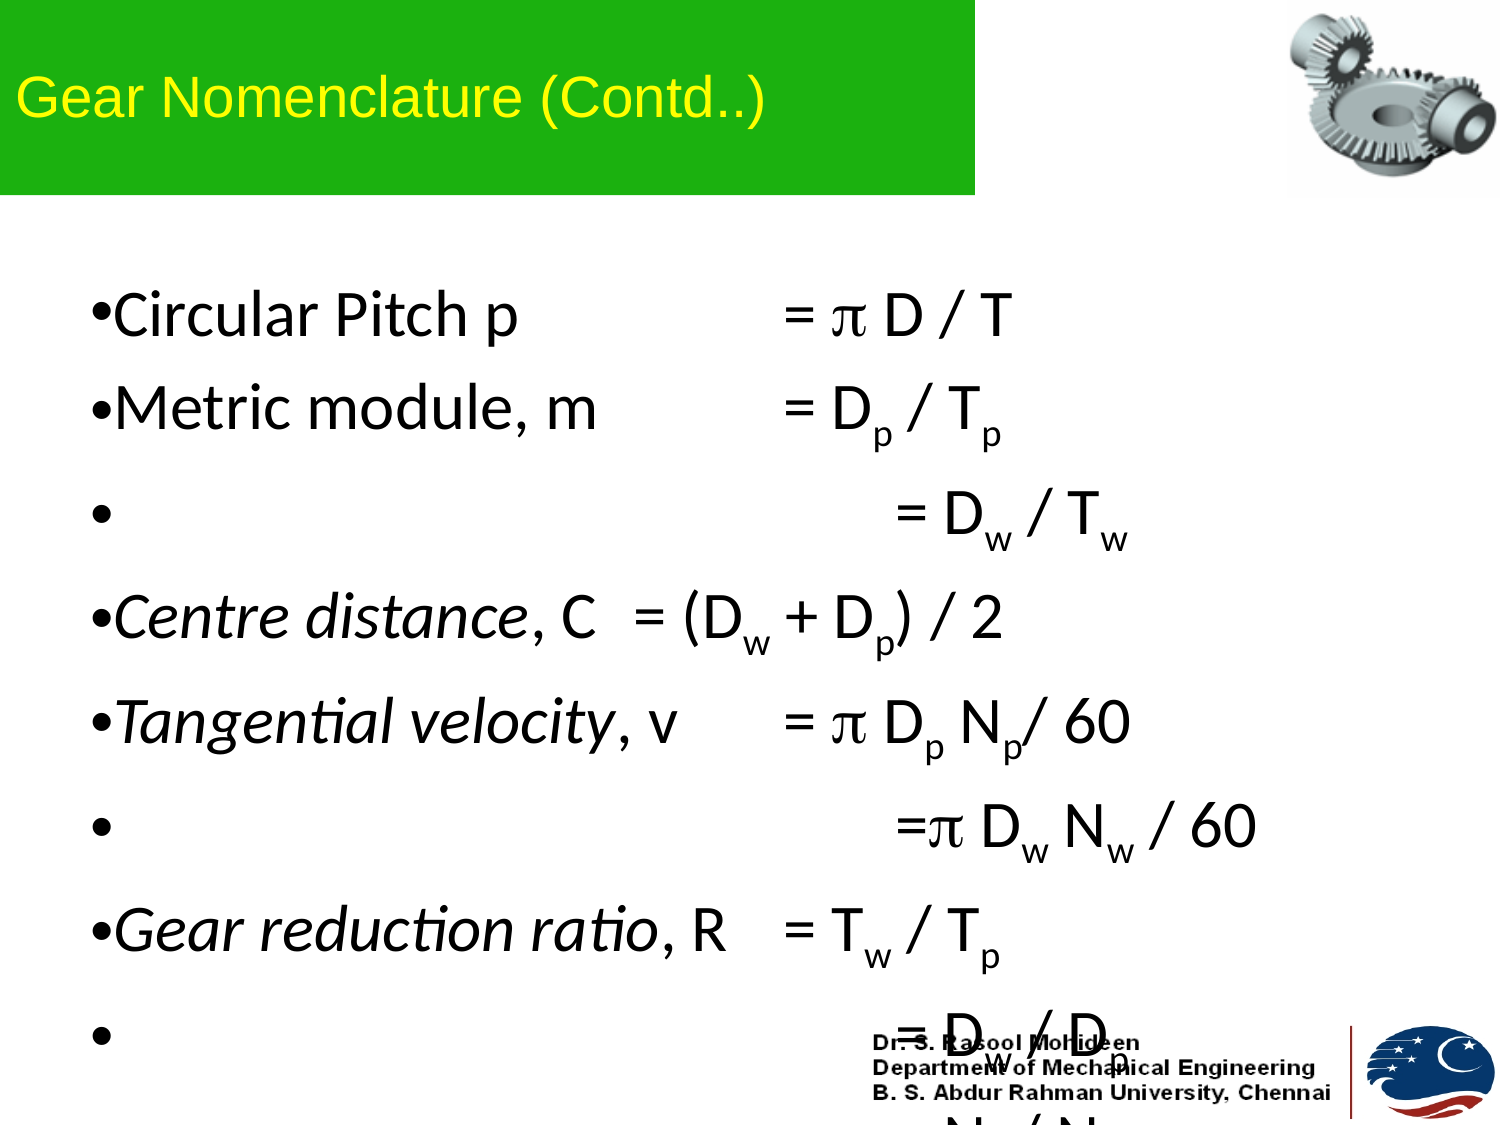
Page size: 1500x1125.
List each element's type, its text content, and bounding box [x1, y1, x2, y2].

picture [1425, 1024, 1500, 1125]
list Circular Pitch p =  D / T Metric module, m = Dp / Tp = Dw / Tw Centre distance, C = (Dw + Dp) / 2 Tangential velocity, v =  Dp Np/ 60 = Dw Nw / 60 Gear reduction ratio, R = Tw / Tp = Dw / Dp = Np / Nw [75, 262, 1425, 1125]
picture [1287, 0, 1500, 198]
title Gear Nomenclature (Contd..) [0, 0, 975, 196]
